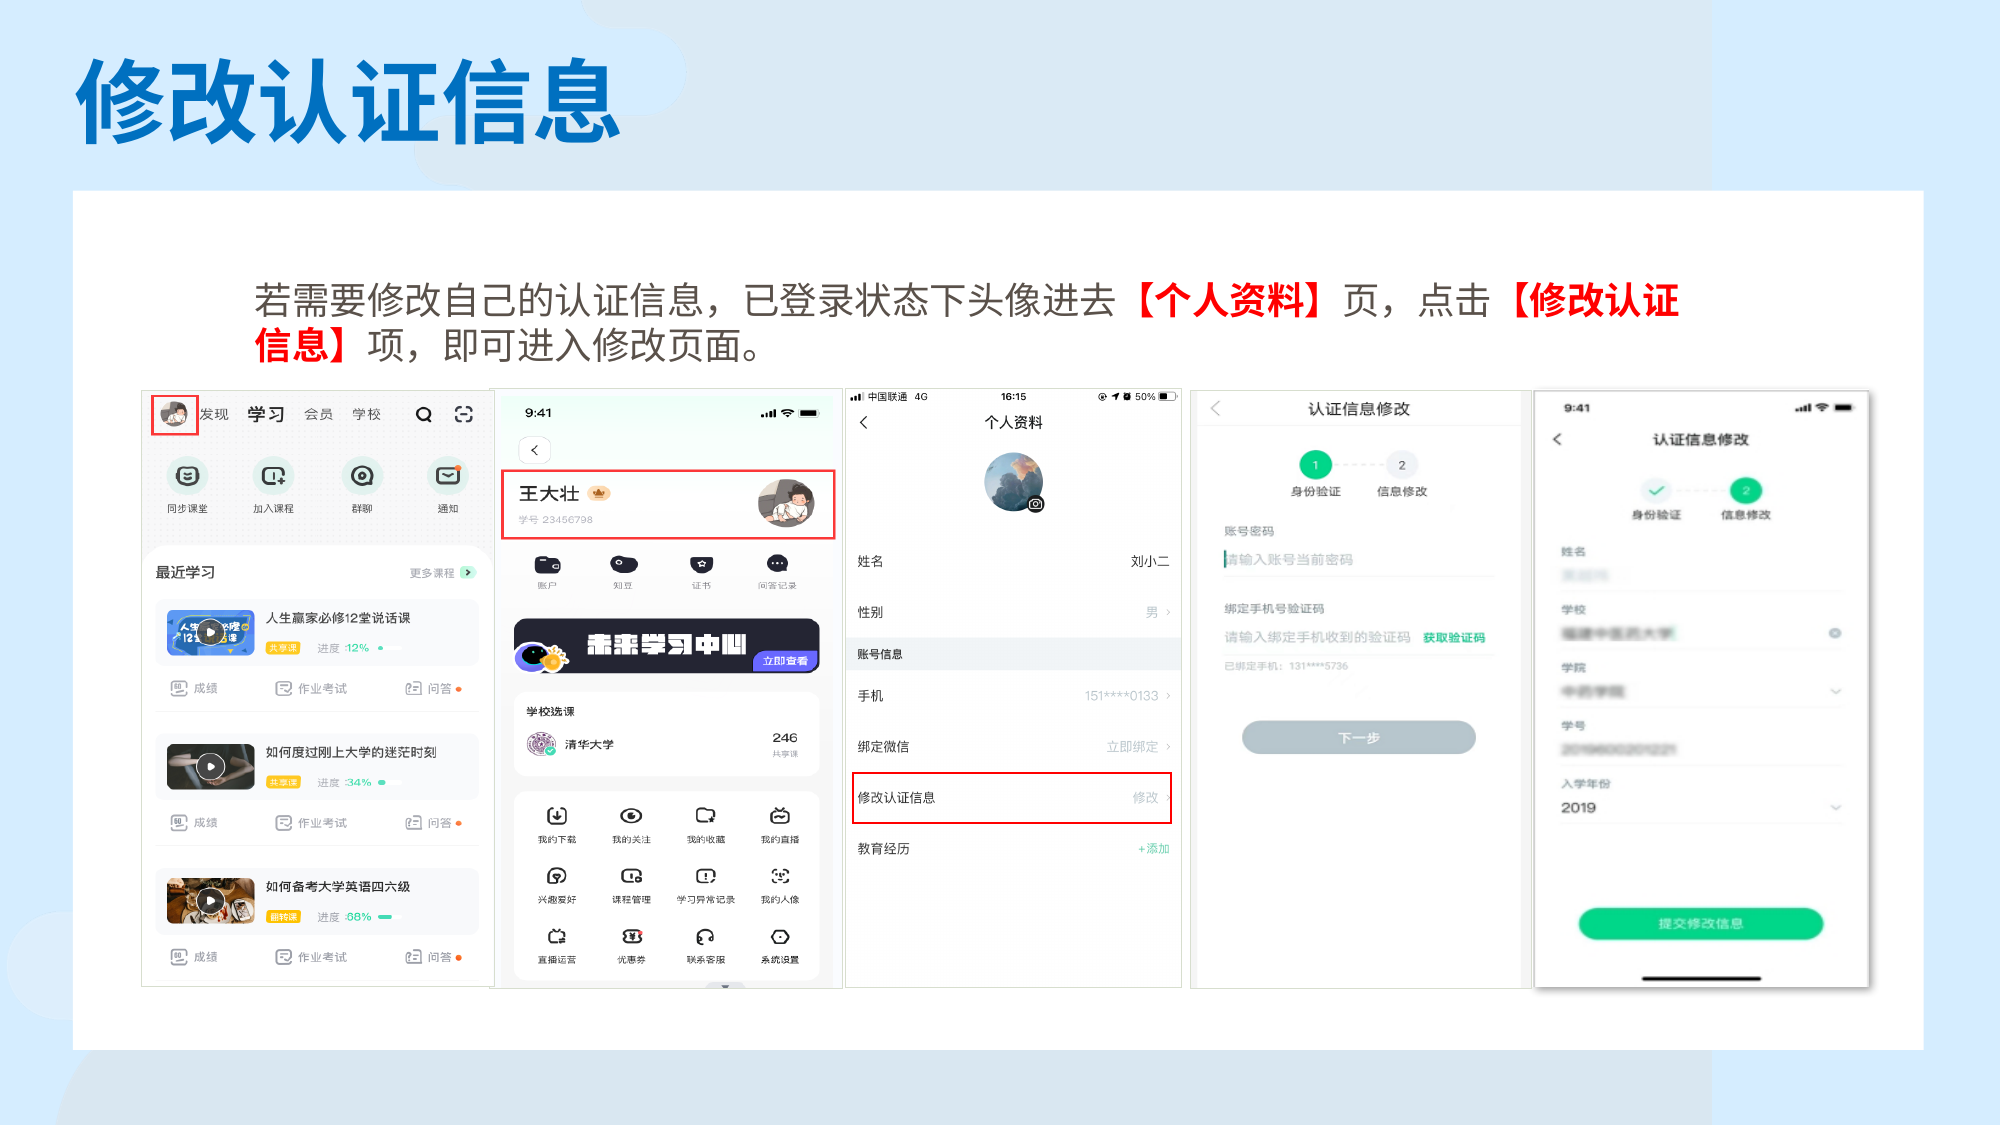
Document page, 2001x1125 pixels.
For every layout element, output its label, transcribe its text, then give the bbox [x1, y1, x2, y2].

text_box 修改认证信息 [59, 37, 1080, 163]
text_box [72, 190, 1925, 1051]
picture [141, 388, 843, 989]
text_box 若需要修改自己的认证信息，已登录状态下头像进去【个人资料】页，点击【修改认证信息】项，即可进入修改页面。 [240, 269, 1725, 375]
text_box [845, 388, 1182, 988]
picture [1190, 389, 1869, 989]
